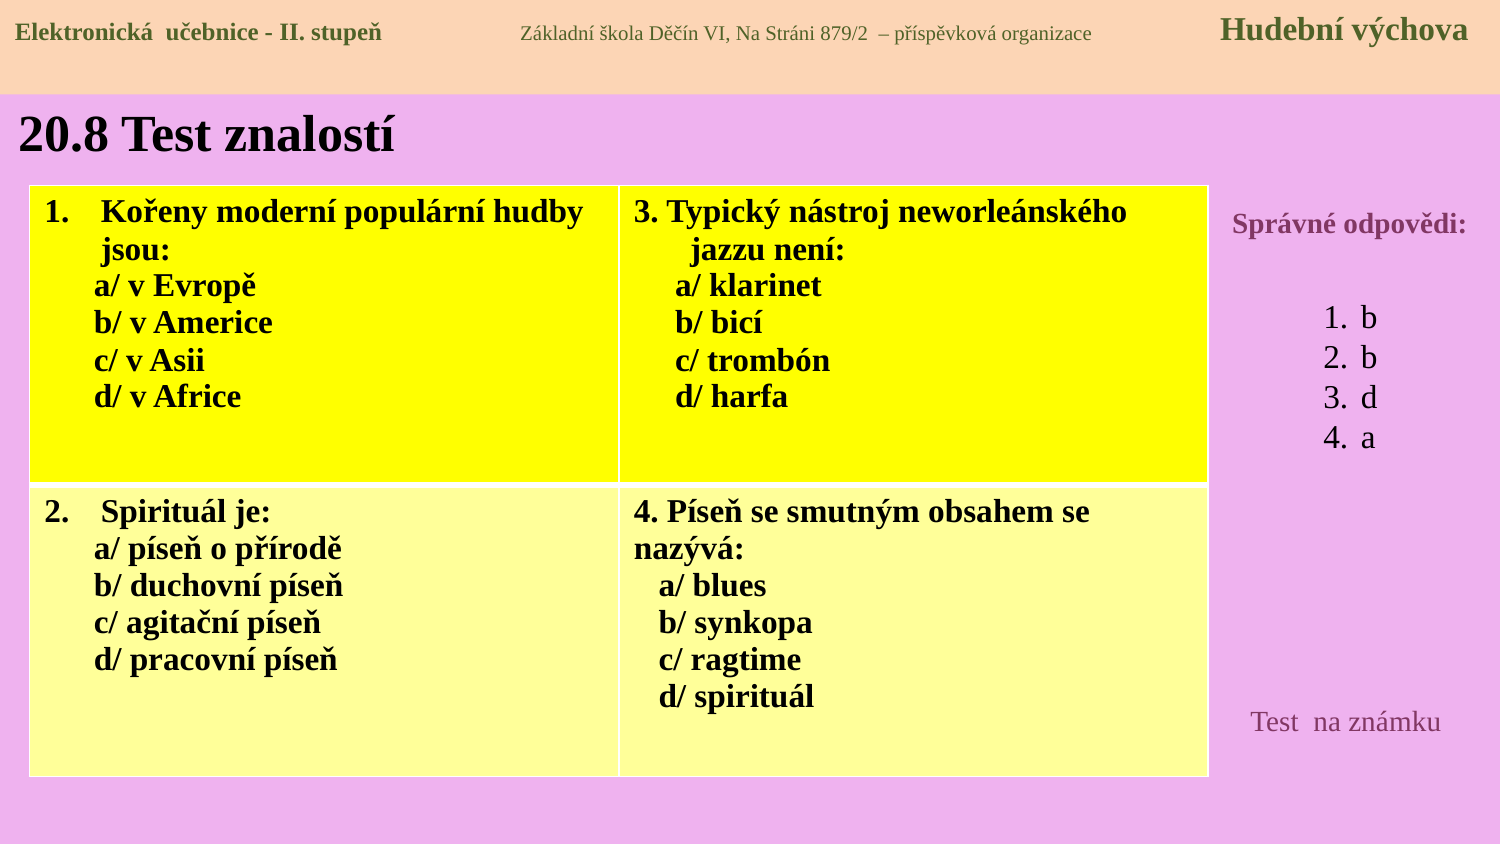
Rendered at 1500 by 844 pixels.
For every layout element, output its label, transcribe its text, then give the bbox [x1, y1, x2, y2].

table_header 3. Typický nástroj neworleánského jazzu není: a/ klarinet b/ bicí c/ trombón d/ harfa [620, 186, 1207, 482]
table_cell 4. Píseň se smutným obsahem se nazývá: a/ blues b/ synkopa c/ ragtime d/ spirituál [620, 488, 1207, 776]
text_box Test na známku [1235, 694, 1472, 745]
title 20.8 Test znalostí [3, 95, 482, 180]
text_box b b d a [1308, 247, 1392, 543]
table_header Kořeny moderní populární hudby jsou: a/ v Evropě b/ v Americe c/ v Asii d/ v Africe [30, 186, 618, 482]
text_box Správné odpovědi: [1209, 197, 1492, 248]
table_cell Spirituál je: a/ píseň o přírodě b/ duchovní píseň c/ agitační píseň d/ pracovní píseň [30, 488, 618, 776]
text_box Elektronická učebnice - II. stupeň Základní škola Děčín VI, Na Stráni 879/2 – příspěvková organizace Hudební výchova [0, 0, 1500, 95]
